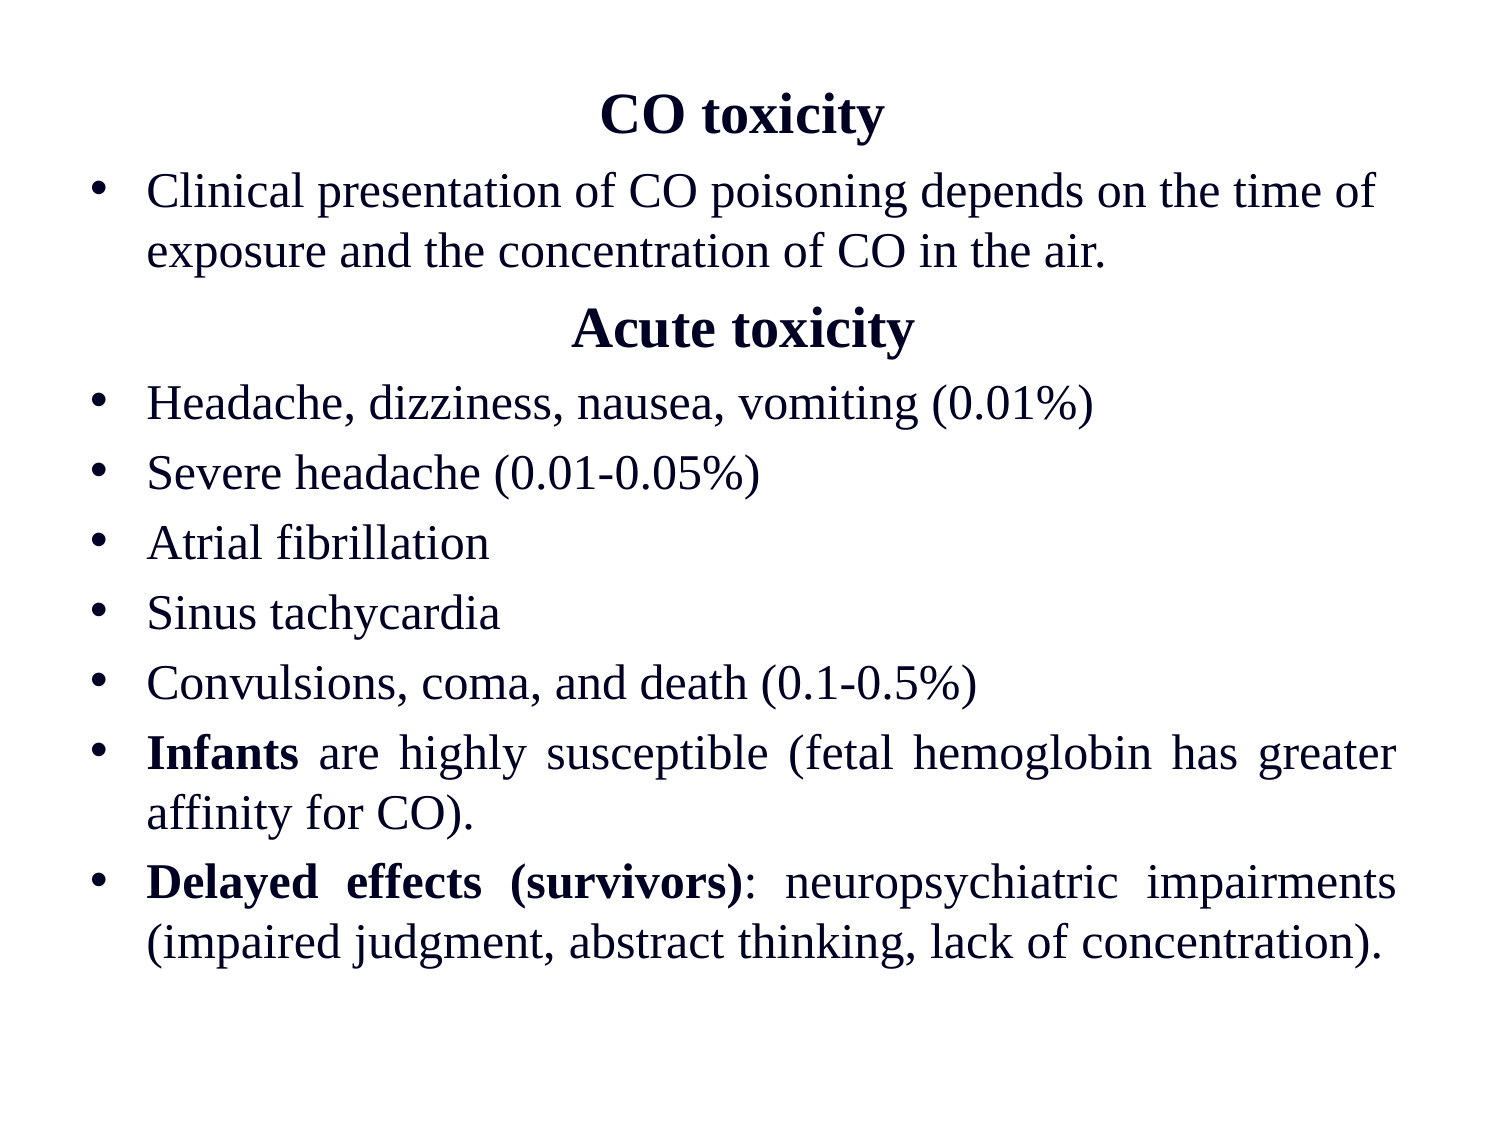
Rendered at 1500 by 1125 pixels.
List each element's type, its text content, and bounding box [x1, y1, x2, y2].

title CO toxicity [75, 45, 1425, 175]
list Clinical presentation of CO poisoning depends on the time of exposure and the concentration of CO in the air. Acute toxicity Headache, dizziness, nausea, vomiting (0.01%) Severe headache (0.01-0.05%) Atrial fibrillation Sinus tachycardia Convulsions, coma, and death (0.1-0.5%) Infants are highly susceptible (fetal hemoglobin has greater affinity for CO). Delayed effects (survivors): neuropsychiatric impairments (impaired judgment, abstract thinking, lack of concentration). [75, 149, 1413, 1005]
